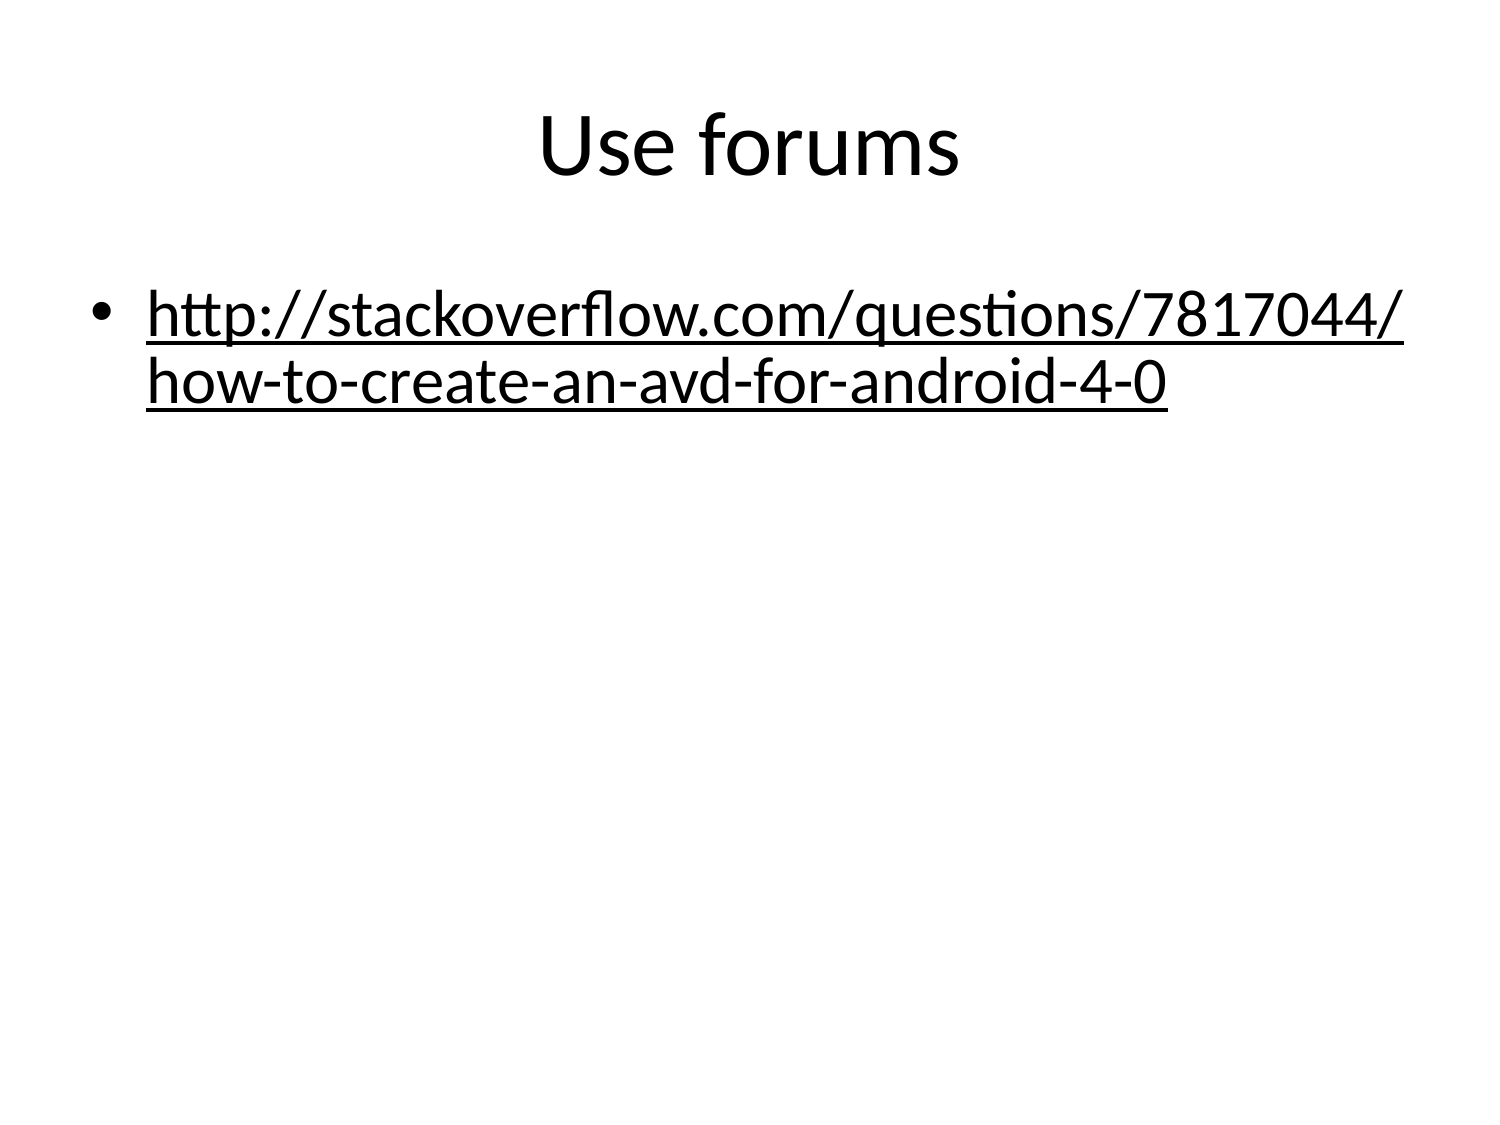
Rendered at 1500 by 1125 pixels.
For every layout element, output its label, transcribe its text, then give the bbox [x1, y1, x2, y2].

list http://stackoverflow.com/questions/7817044/how-to-create-an-avd-for-android-4-0 [75, 262, 1425, 475]
title Use forums [75, 45, 1425, 233]
